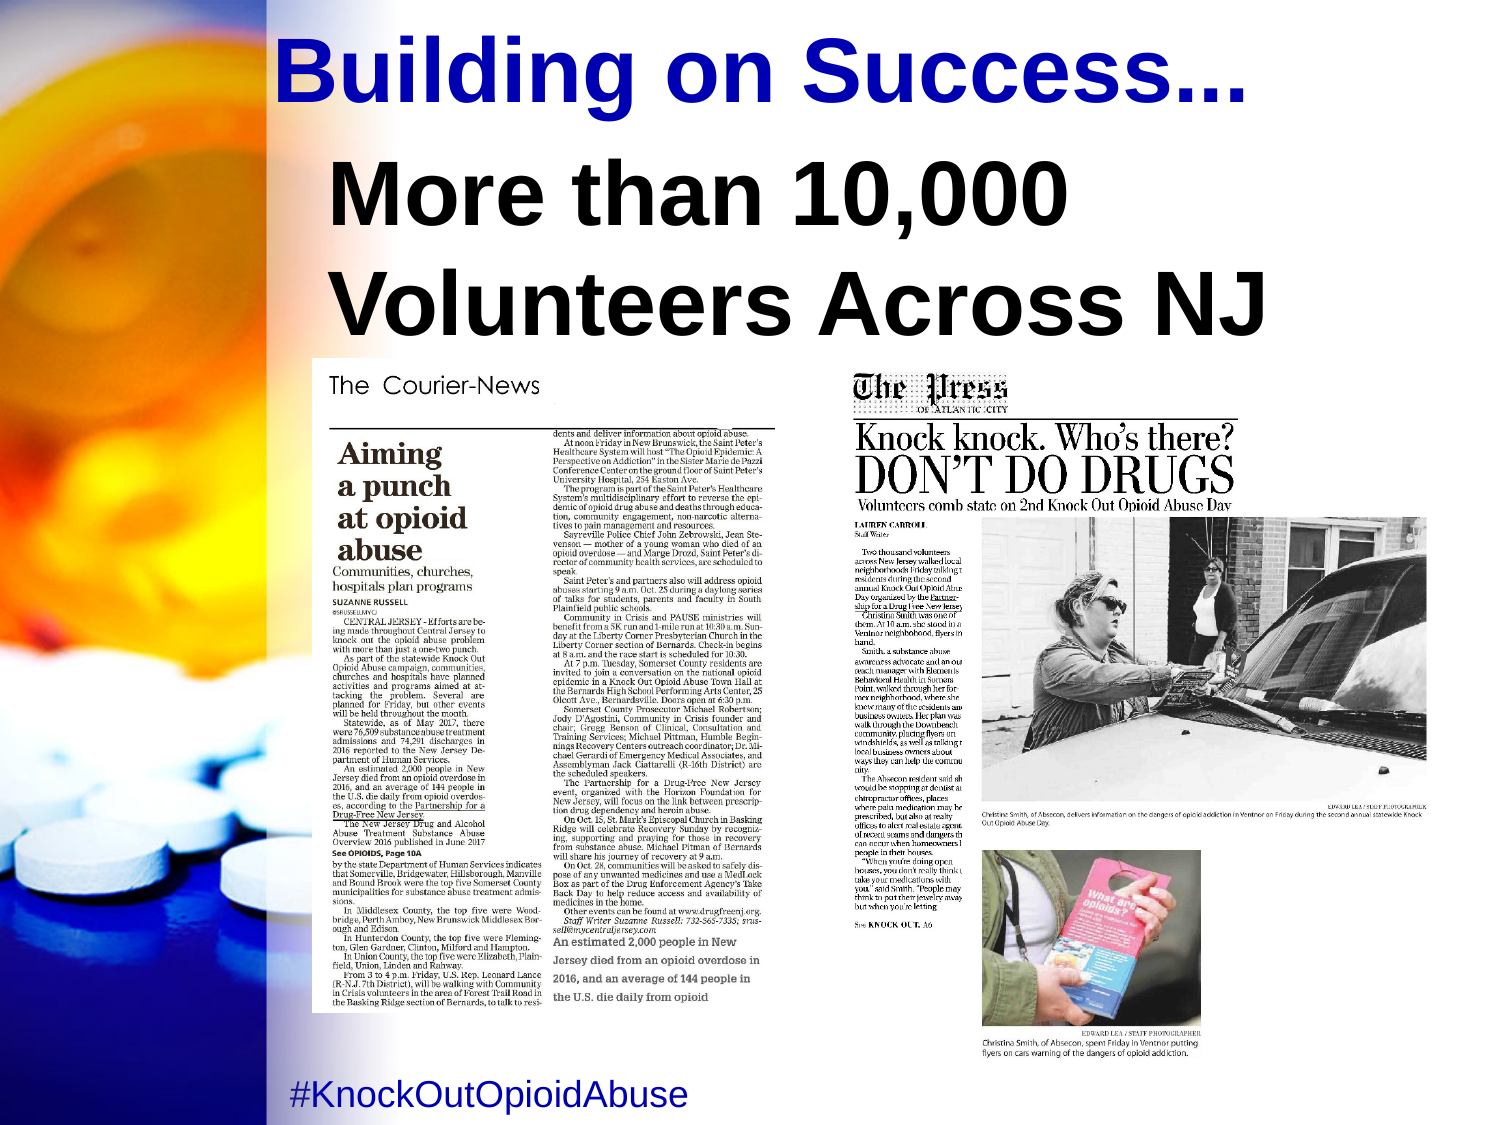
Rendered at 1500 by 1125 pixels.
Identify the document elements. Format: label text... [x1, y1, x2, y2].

title More than 10,000 Volunteers Across NJ [312, 174, 1476, 313]
text_box Building on Success... [257, 3, 1291, 128]
text_box #KnockOutOpioidAbuse [274, 1062, 738, 1123]
picture [0, 0, 1500, 1125]
